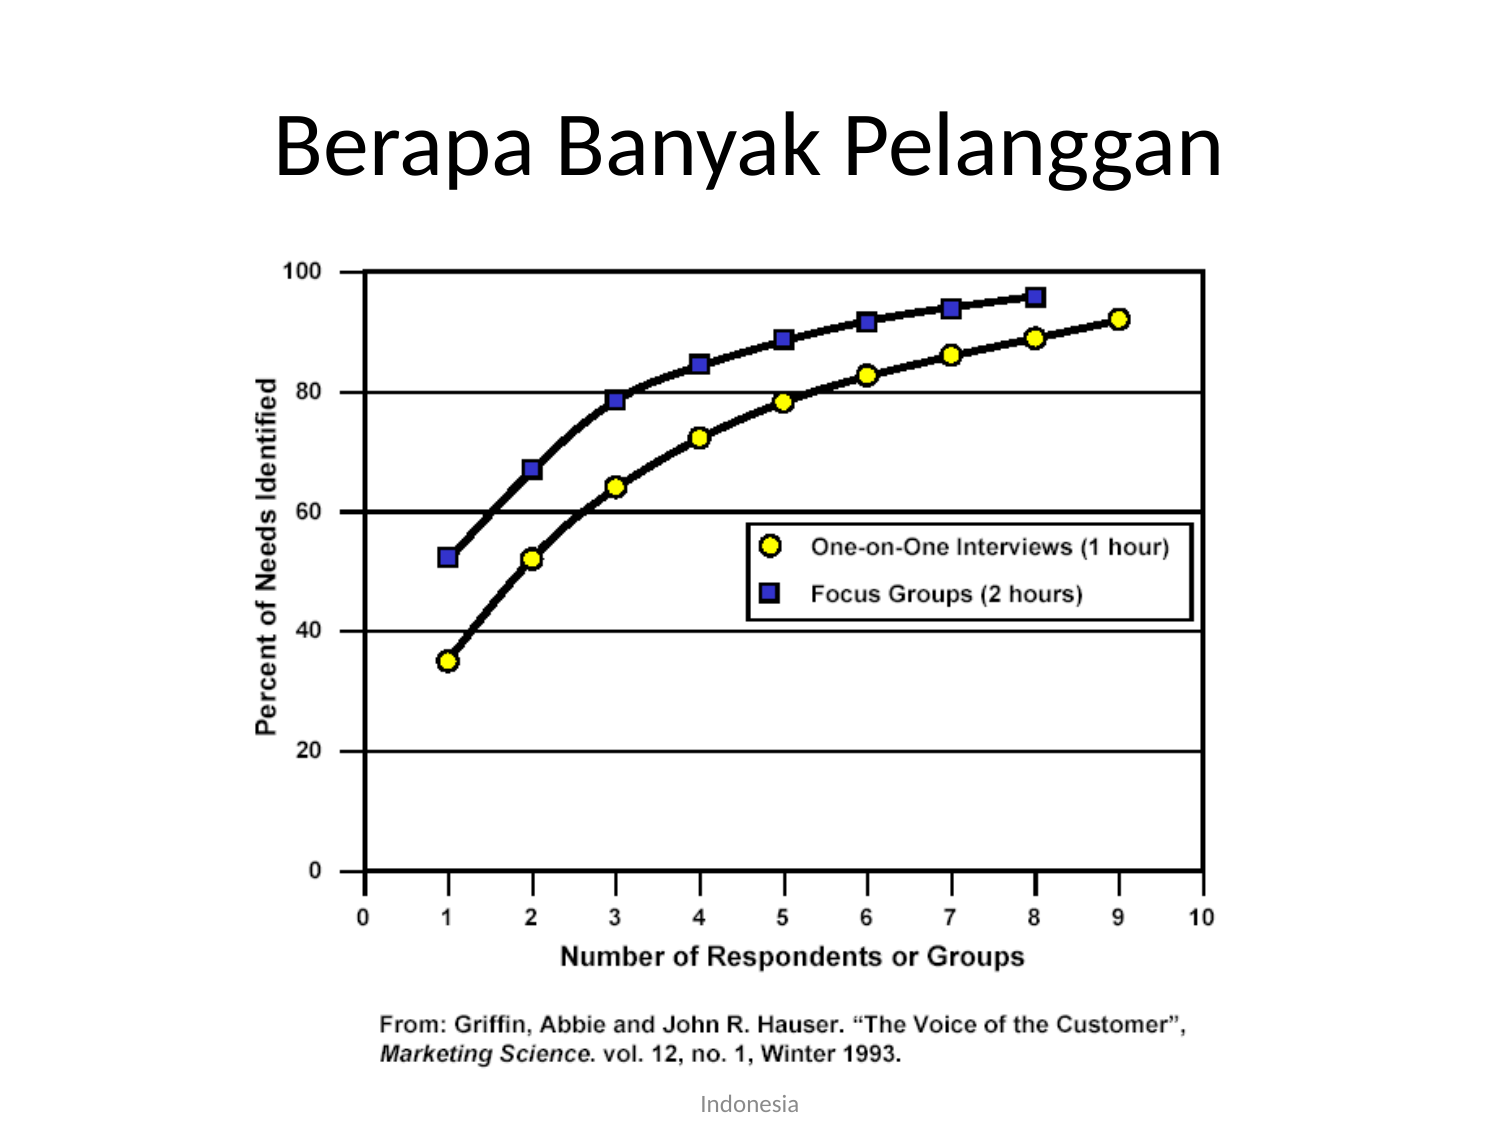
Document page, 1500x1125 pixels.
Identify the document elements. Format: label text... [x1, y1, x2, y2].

footer Teknik Industri Universitas Komputer Indonesia [512, 1097, 988, 1103]
title Berapa Banyak Pelanggan [75, 45, 1425, 233]
picture [194, 219, 1282, 1088]
